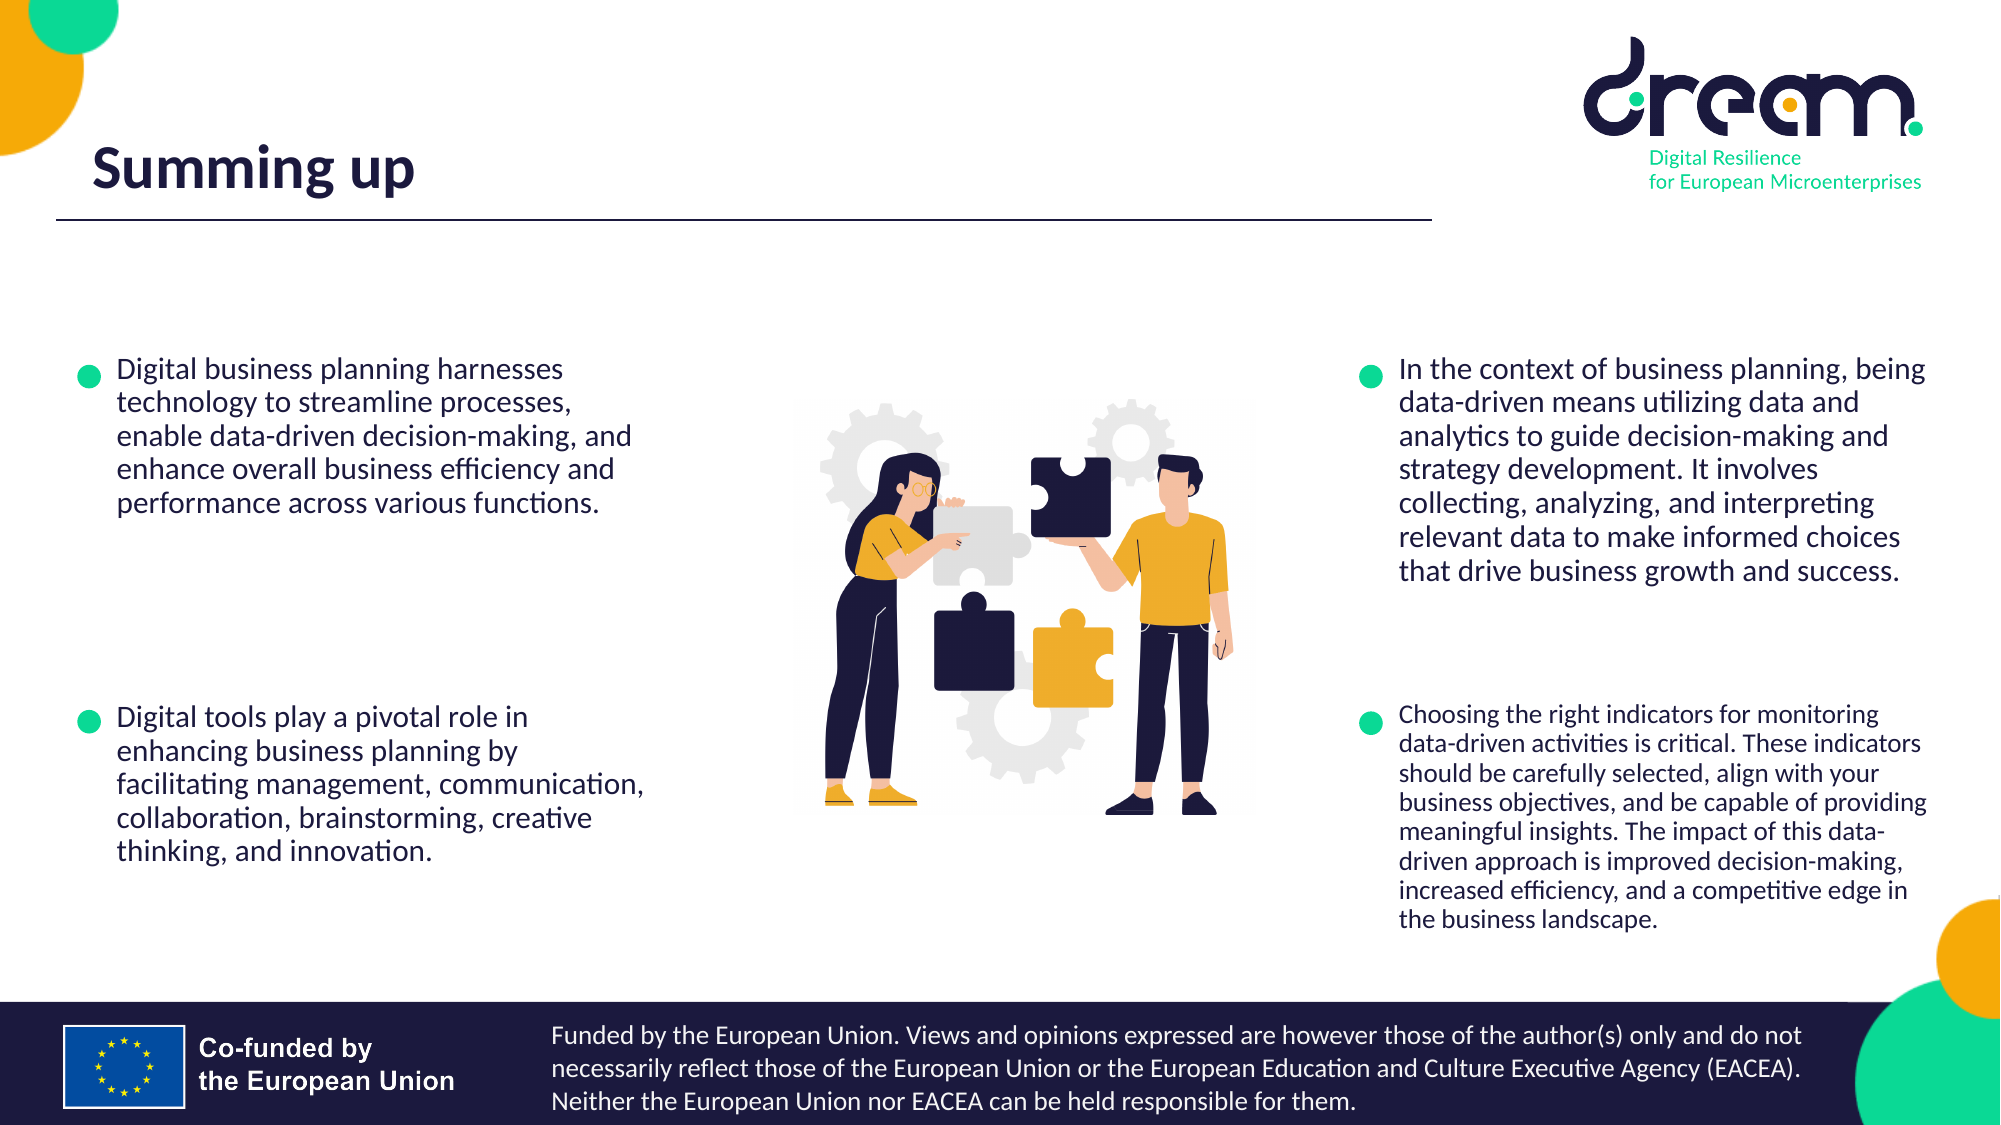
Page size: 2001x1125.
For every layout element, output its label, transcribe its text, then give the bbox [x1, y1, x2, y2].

text_box [1359, 711, 1383, 736]
text_box Digital tools play a pivotal role in enhancing business planning by facilitating management, communication, collaboration, brainstorming, creative thinking, and innovation. [101, 692, 666, 870]
list Summing up [77, 74, 1411, 210]
text_box [77, 709, 101, 734]
text_box In the context of business planning, being data-driven means utilizing data and analytics to guide decision-making and strategy development. It involves collecting, analyzing, and interpreting relevant data to make informed choices that drive business growth and success. [1383, 344, 1948, 522]
text_box Choosing the right indicators for monitoring data-driven activities is critical. These indicators should be carefully selected, align with your business objectives, and be capable of providing meaningful insights. The impact of this data-driven approach is improved decision-making, increased efficiency, and a competitive edge in the business landscape. [1383, 692, 1948, 870]
picture [56, 1022, 480, 1112]
picture [1847, 895, 2000, 1125]
text_box [1359, 364, 1383, 389]
picture [793, 399, 1256, 815]
list Digital business planning harnesses technology to streamline processes, enable data-driven decision-making, and enhance overall business efficiency and performance across various functions. [101, 344, 666, 522]
picture [1583, 28, 1923, 200]
picture [0, 0, 155, 175]
text_box [77, 364, 101, 389]
